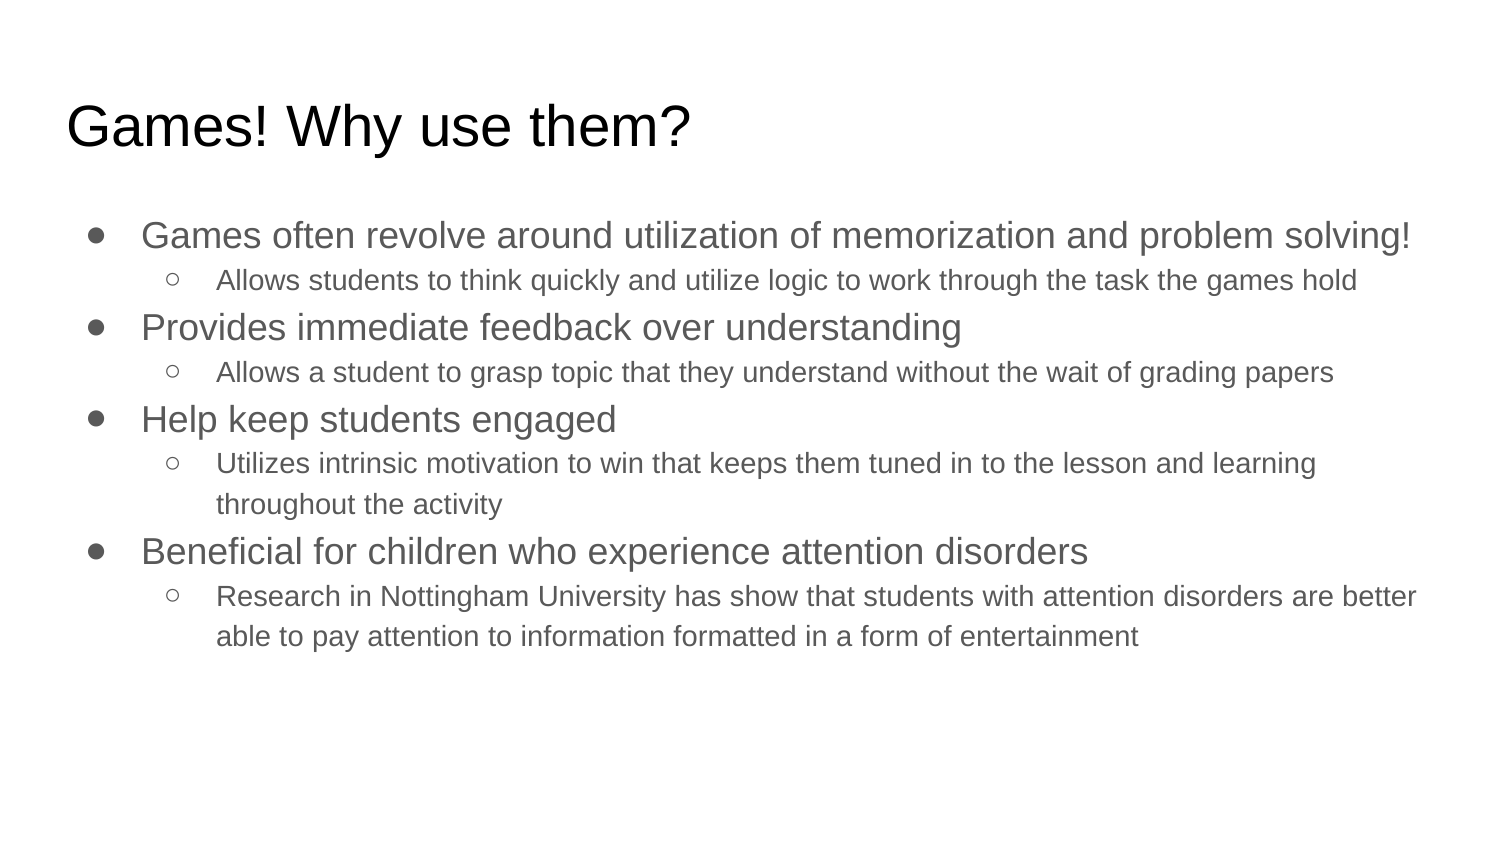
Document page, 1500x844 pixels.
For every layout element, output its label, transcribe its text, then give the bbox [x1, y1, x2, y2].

list Games often revolve around utilization of memorization and problem solving! Allows students to think quickly and utilize logic to work through the task the games hold Provides immediate feedback over understanding Allows a student to grasp topic that they understand without the wait of grading papers Help keep students engaged Utilizes intrinsic motivation to win that keeps them tuned in to the lesson and learning throughout the activity Beneficial for children who experience attention disorders Research in Nottingham University has show that students with attention disorders are better able to pay attention to information formatted in a form of entertainment [51, 189, 1449, 750]
title Games! Why use them? [51, 72, 1449, 167]
